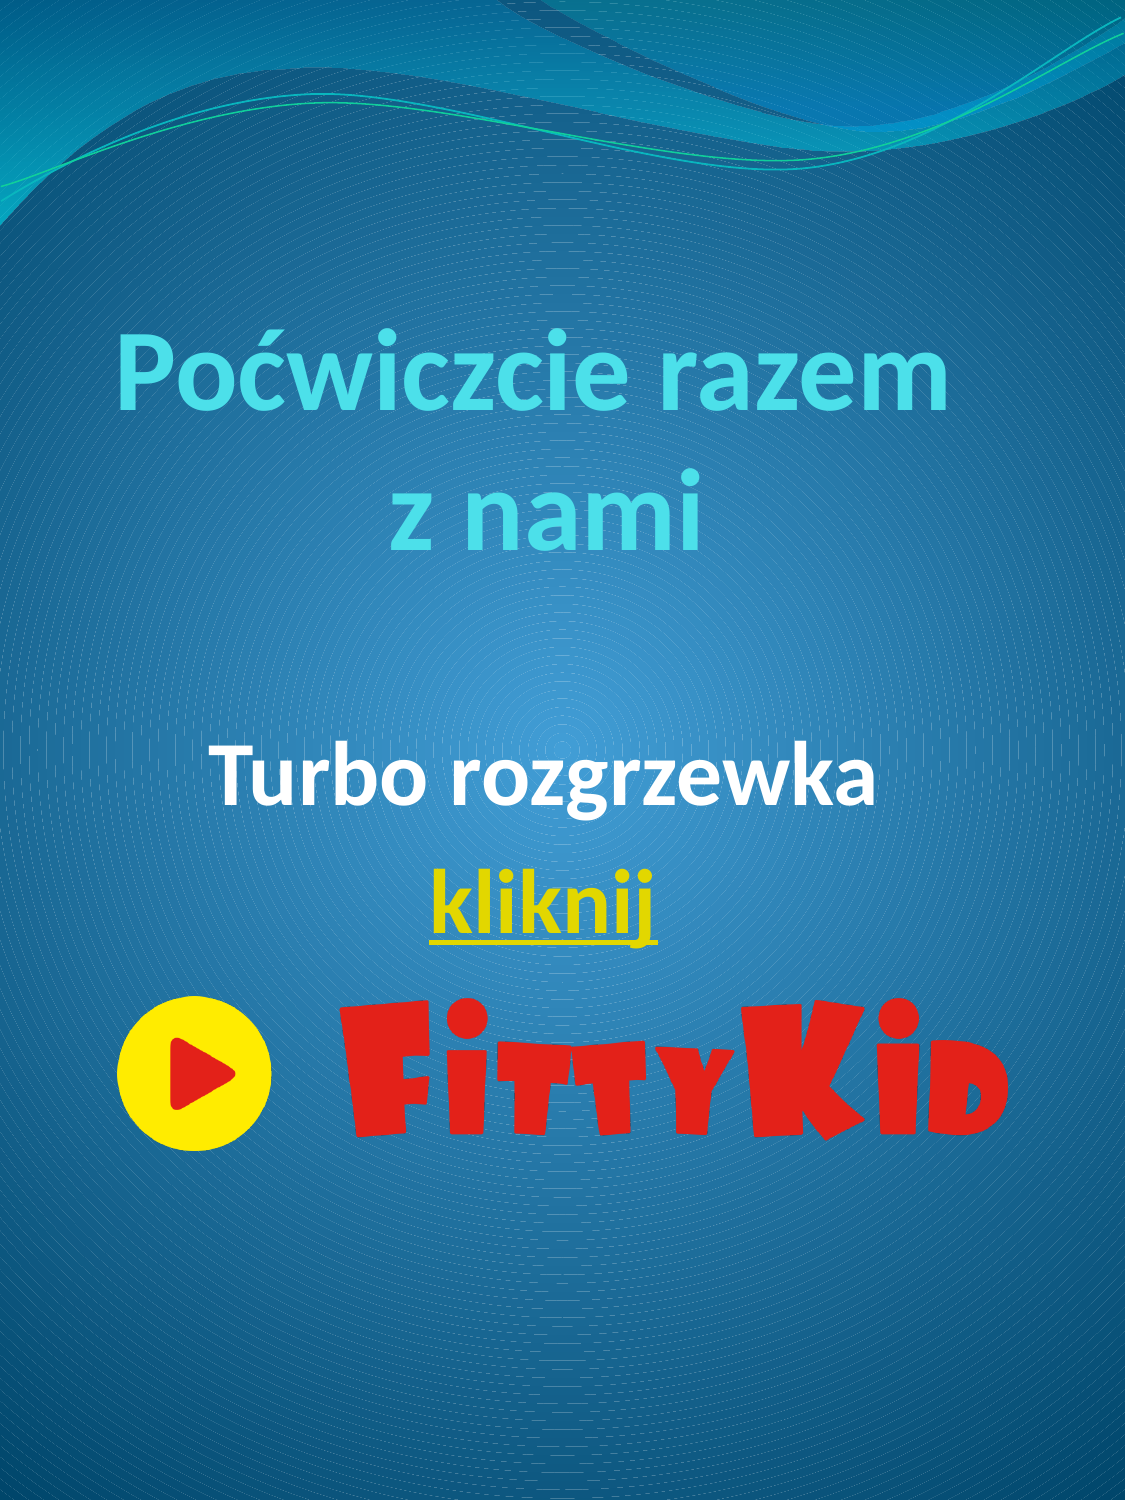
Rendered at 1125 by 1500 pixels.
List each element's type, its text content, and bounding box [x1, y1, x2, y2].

title Poćwiczcie razem z nami [65, 164, 1032, 575]
subtitle Turbo rozgrzewka kliknij [65, 706, 1032, 1313]
picture [116, 995, 1008, 1151]
